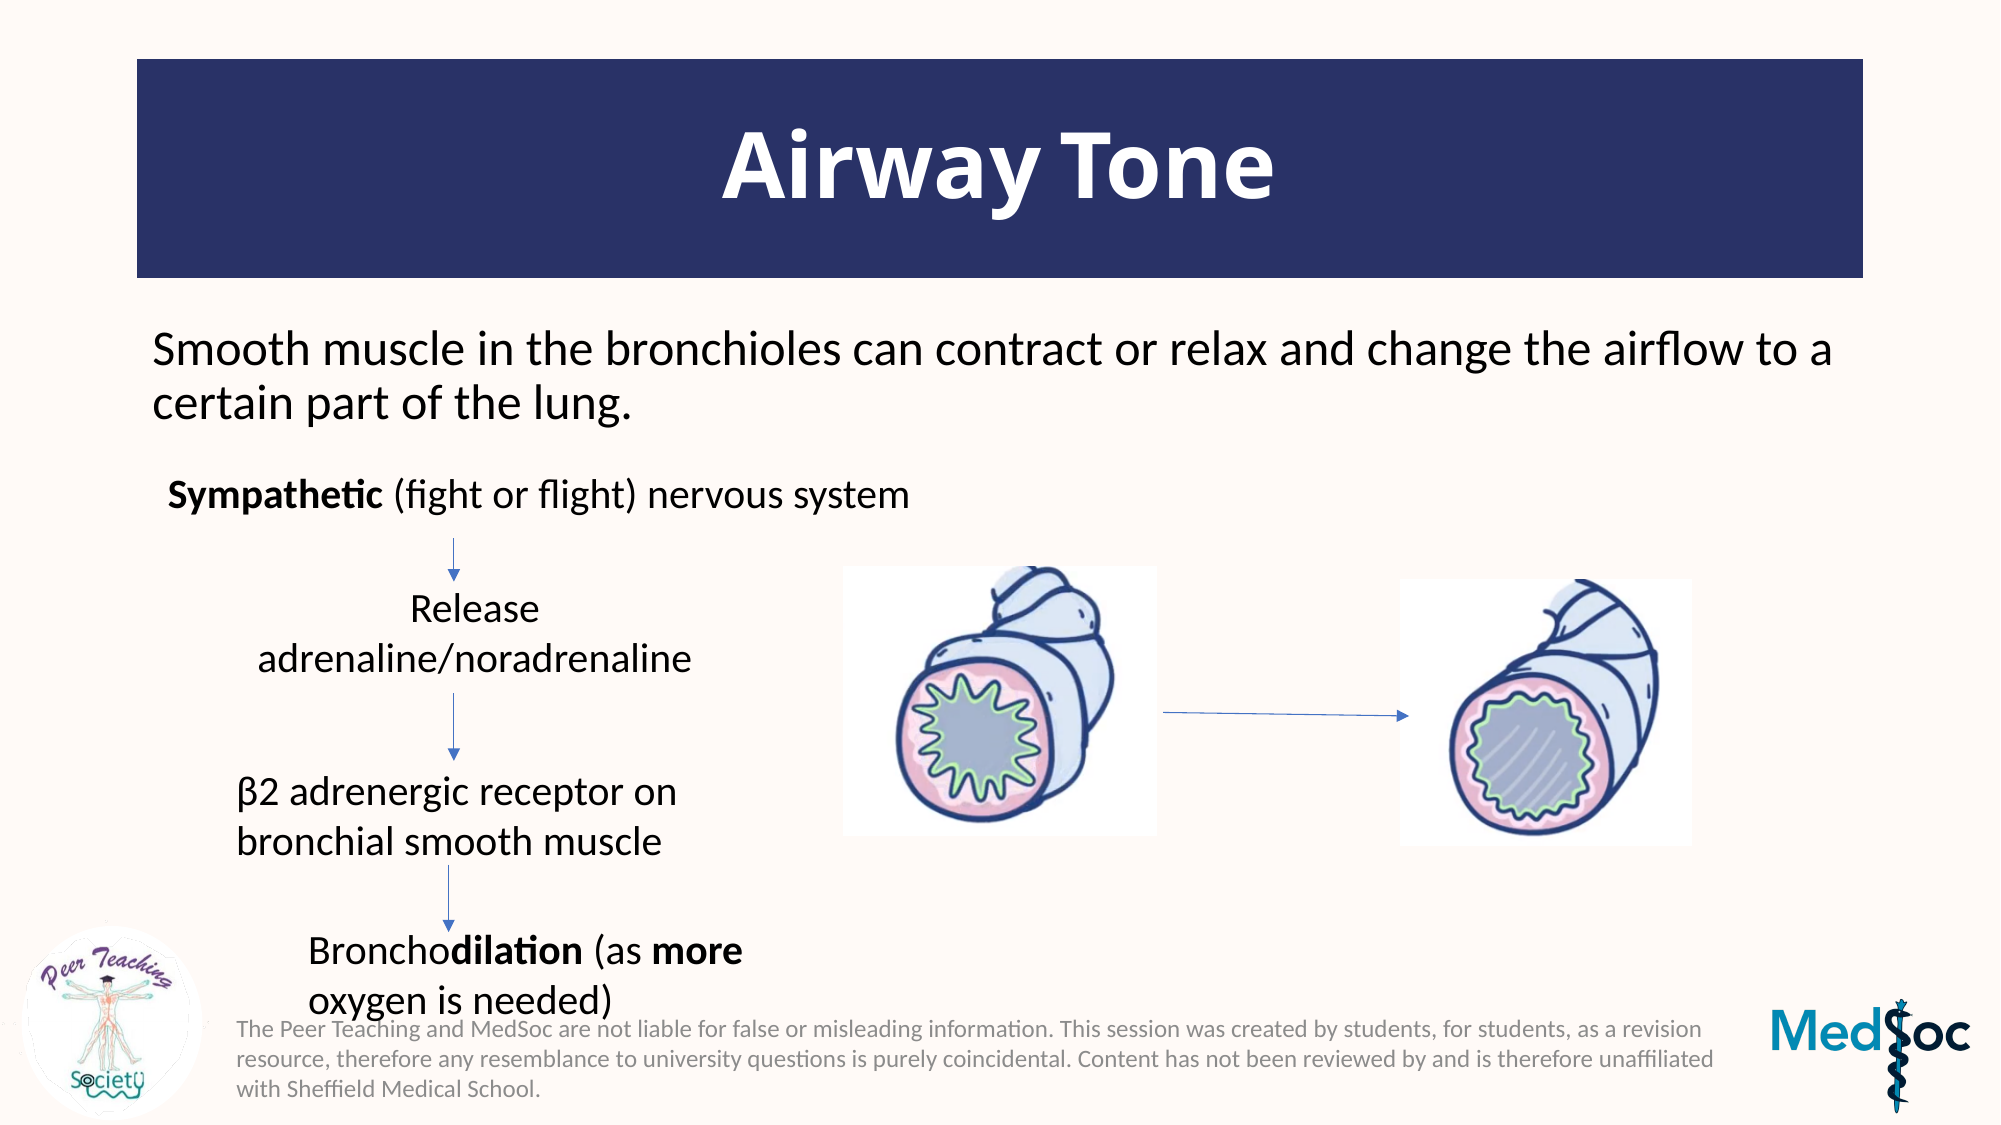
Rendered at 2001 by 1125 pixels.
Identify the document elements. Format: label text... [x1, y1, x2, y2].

picture [843, 566, 1157, 837]
picture [1400, 579, 1692, 846]
title Airway Tone [137, 59, 1863, 278]
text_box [1162, 712, 1410, 717]
text_box Smooth muscle in the bronchioles can contract or relax and change the airflow to a certain part of the lung. [137, 315, 1863, 471]
text_box β2 adrenergic receptor on bronchial smooth muscle [221, 756, 777, 872]
text_box Release adrenaline/noradrenaline [221, 573, 729, 688]
text_box Sympathetic (fight or flight) nervous system [153, 459, 1095, 525]
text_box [0, 915, 1980, 1125]
